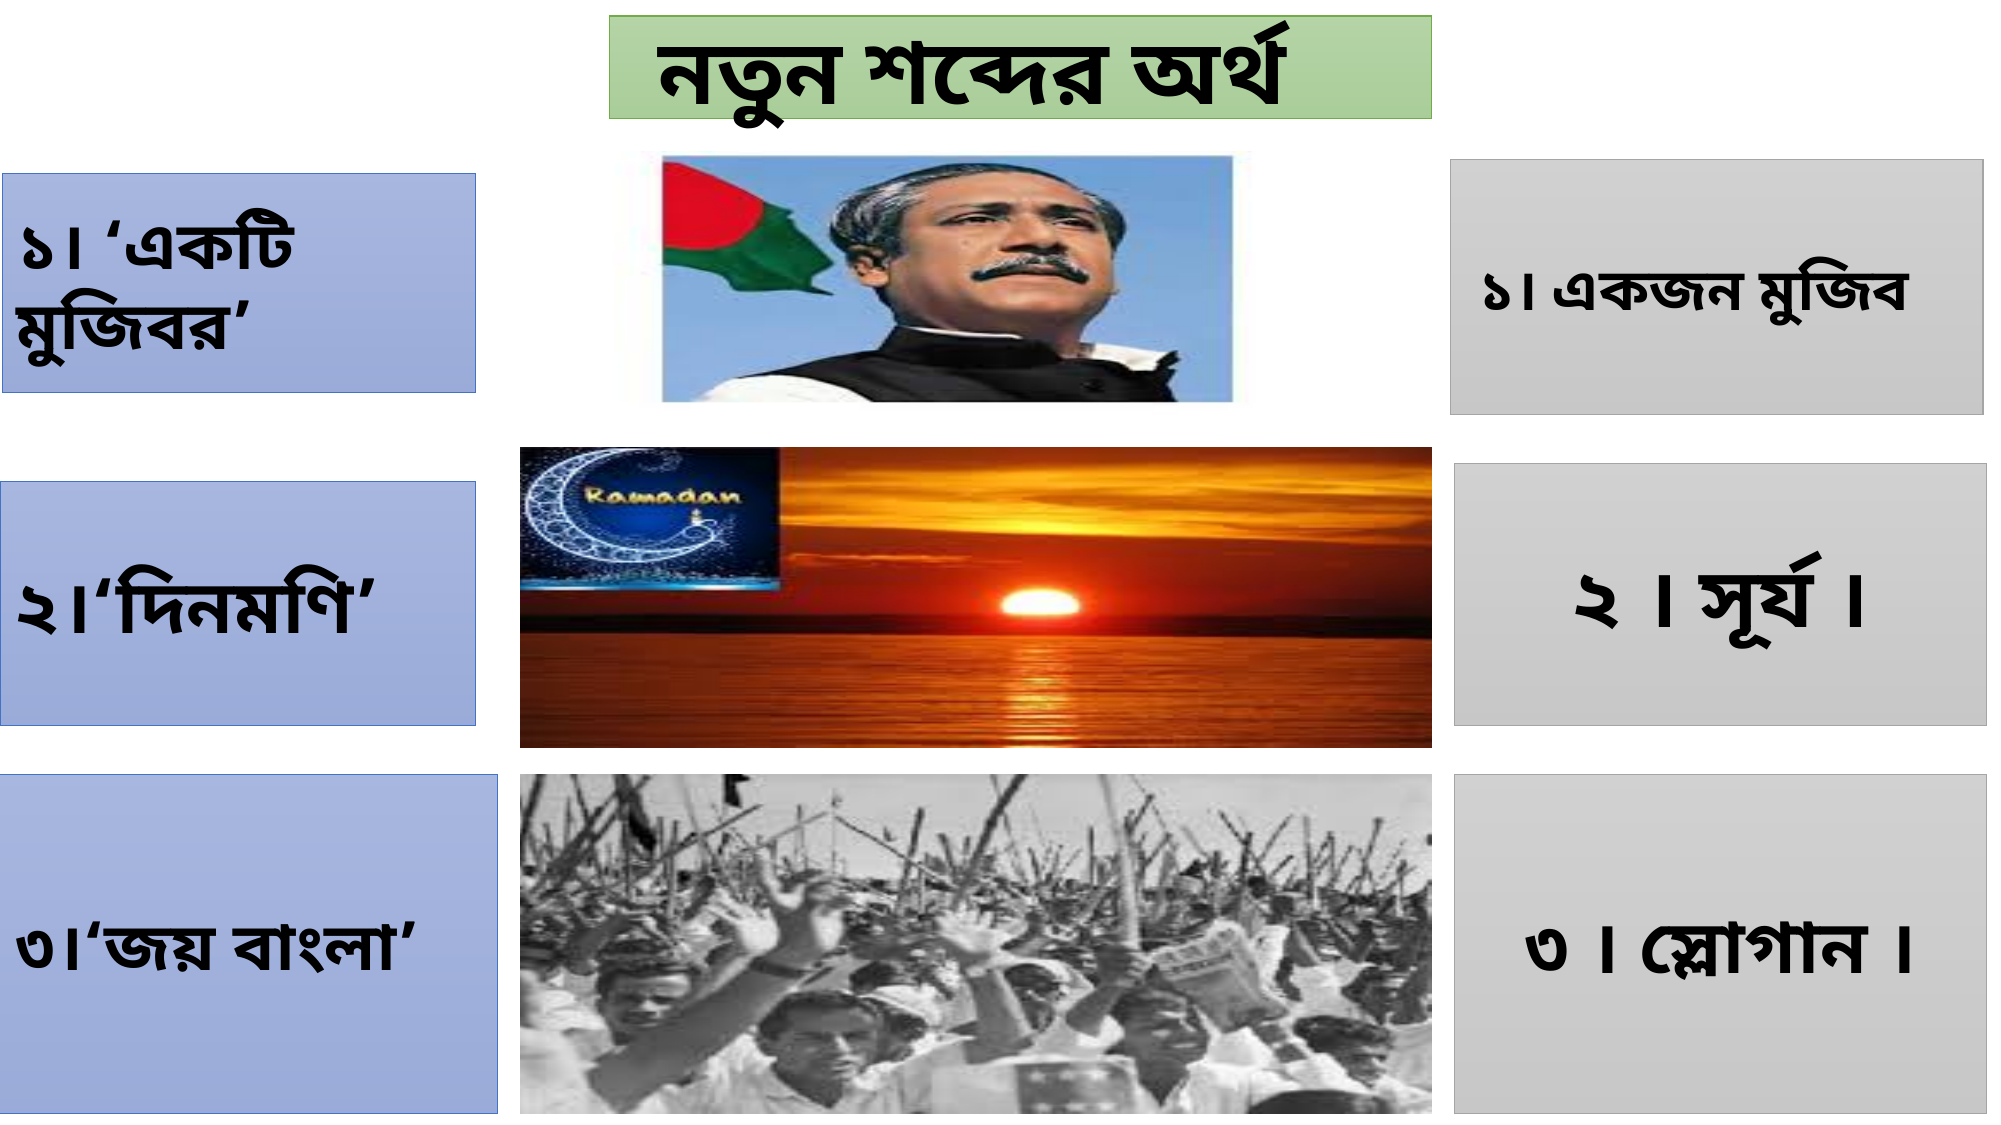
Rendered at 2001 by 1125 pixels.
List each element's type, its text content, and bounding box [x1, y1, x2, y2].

text_box ২।‘দিনমণি’ [0, 481, 476, 726]
picture [520, 151, 1432, 415]
text_box ১। ‘একটি মুজিবর’ [2, 173, 476, 393]
text_box ৩।‘জয় বাংলা’ [0, 774, 498, 1114]
text_box ৩ । স্লোগান । [1454, 774, 1987, 1114]
text_box নতুন শব্দের অর্থ [609, 15, 1432, 119]
picture [520, 774, 1432, 1114]
text_box ২ । সূর্য । [1454, 463, 1987, 726]
picture [520, 447, 1432, 748]
text_box ১। একজন মুজিব [1450, 159, 1984, 415]
